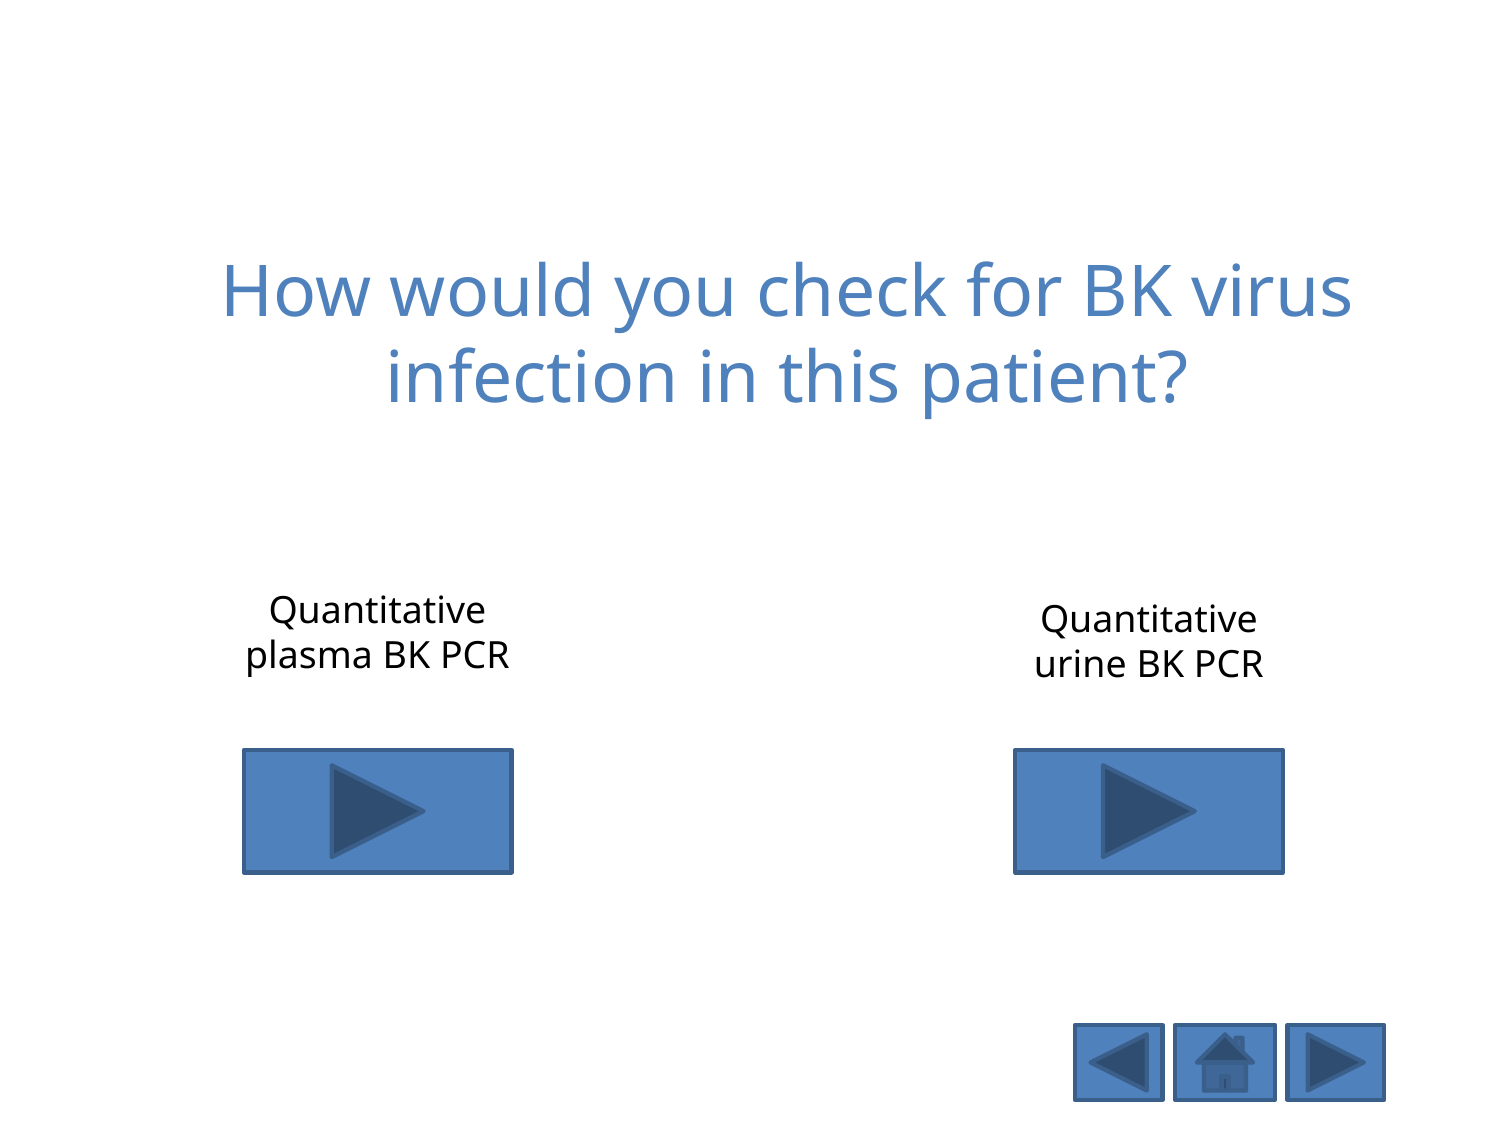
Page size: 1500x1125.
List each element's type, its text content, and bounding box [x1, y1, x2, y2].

text_box [1285, 1023, 1386, 1102]
text_box [242, 748, 514, 875]
text_box Quantitative urine BK PCR [986, 587, 1312, 693]
title How would you check for BK virus infection in this patient? [112, 237, 1463, 425]
text_box Quantitative plasma BK PCR [195, 578, 560, 684]
text_box [1013, 748, 1285, 875]
